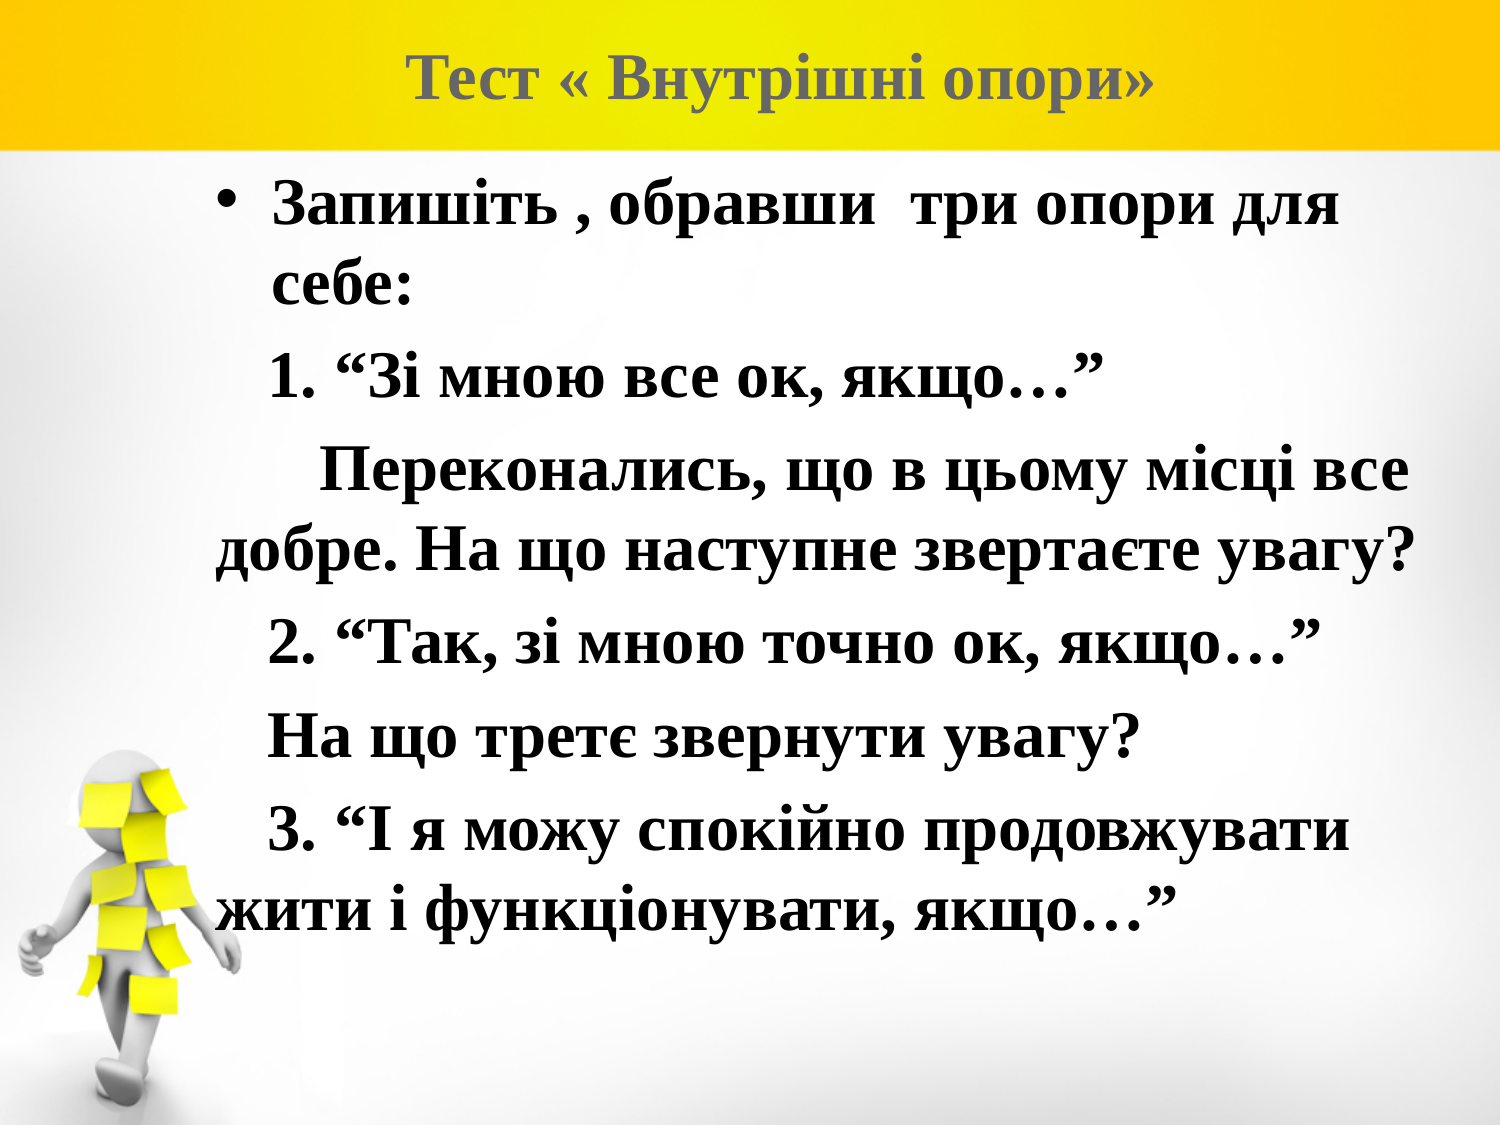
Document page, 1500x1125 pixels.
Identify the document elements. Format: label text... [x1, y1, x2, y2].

text_box Тест « Внутрішні опори» [390, 24, 1173, 120]
list Запишіть , обравши три опори для себе: ⠀1. “Зі мною все ок, якщо…” ⠀⠀Переконались, що в цьому місці все добре. На що наступне звертаєте увагу? ⠀2. “Так, зі мною точно ок, якщо…” ⠀На що третє звернути увагу? ⠀3. “І я можу спокійно продовжувати жити і функціонувати, якщо…” [200, 149, 1438, 893]
picture [0, 0, 1500, 1125]
